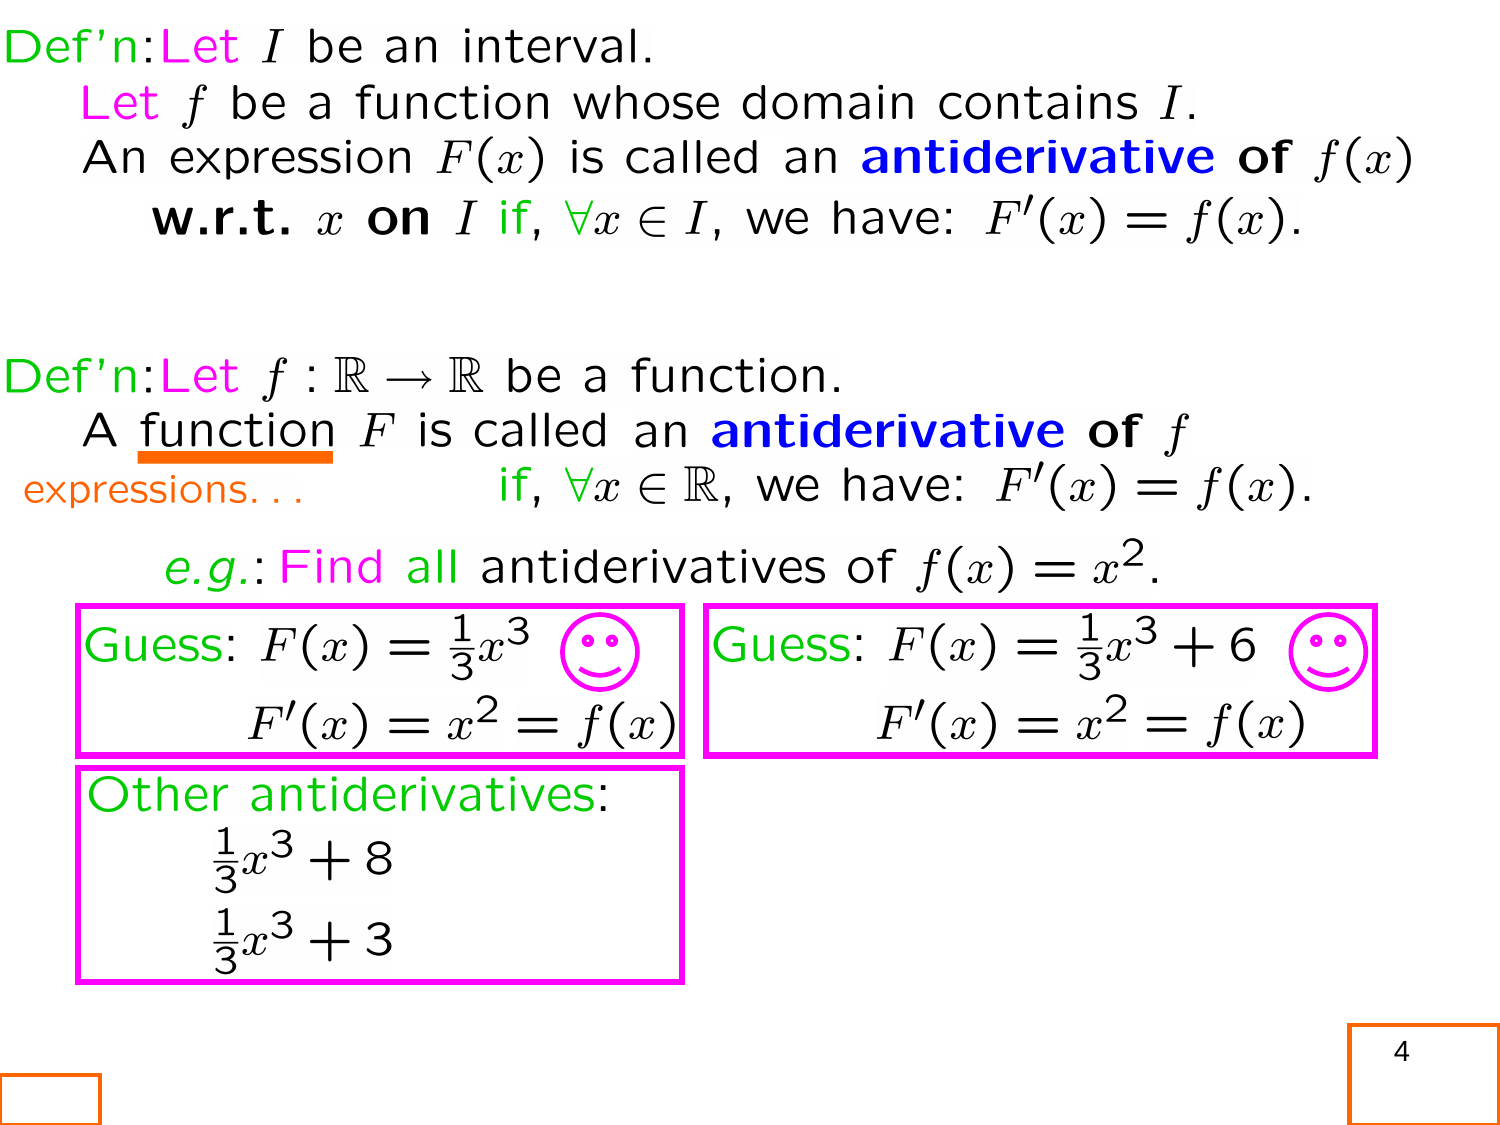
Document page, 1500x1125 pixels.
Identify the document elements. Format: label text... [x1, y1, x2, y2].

text_box [1290, 614, 1366, 690]
picture [281, 538, 1159, 594]
picture [1145, 700, 1304, 750]
picture [501, 194, 1301, 246]
picture [259, 612, 529, 682]
picture [5, 26, 153, 64]
picture [165, 557, 264, 594]
text_box [706, 605, 1375, 756]
text_box [1349, 1025, 1500, 1125]
text_box [0, 1074, 100, 1125]
picture [247, 694, 500, 751]
picture [5, 356, 153, 393]
picture [501, 461, 1310, 513]
picture [149, 200, 479, 235]
picture [87, 774, 607, 814]
picture [713, 624, 863, 664]
picture [162, 356, 839, 403]
picture [82, 83, 1196, 130]
picture [516, 701, 676, 750]
picture [888, 611, 1255, 682]
picture [211, 825, 392, 896]
picture [634, 411, 1192, 459]
text_box [77, 605, 683, 756]
picture [162, 26, 652, 63]
picture [82, 410, 606, 447]
picture [84, 625, 234, 664]
slide_number 4 [1074, 1024, 1425, 1103]
picture [211, 906, 392, 976]
picture [784, 135, 1413, 185]
picture [24, 475, 302, 510]
picture [82, 135, 757, 185]
picture [875, 694, 1128, 750]
text_box [77, 767, 683, 982]
